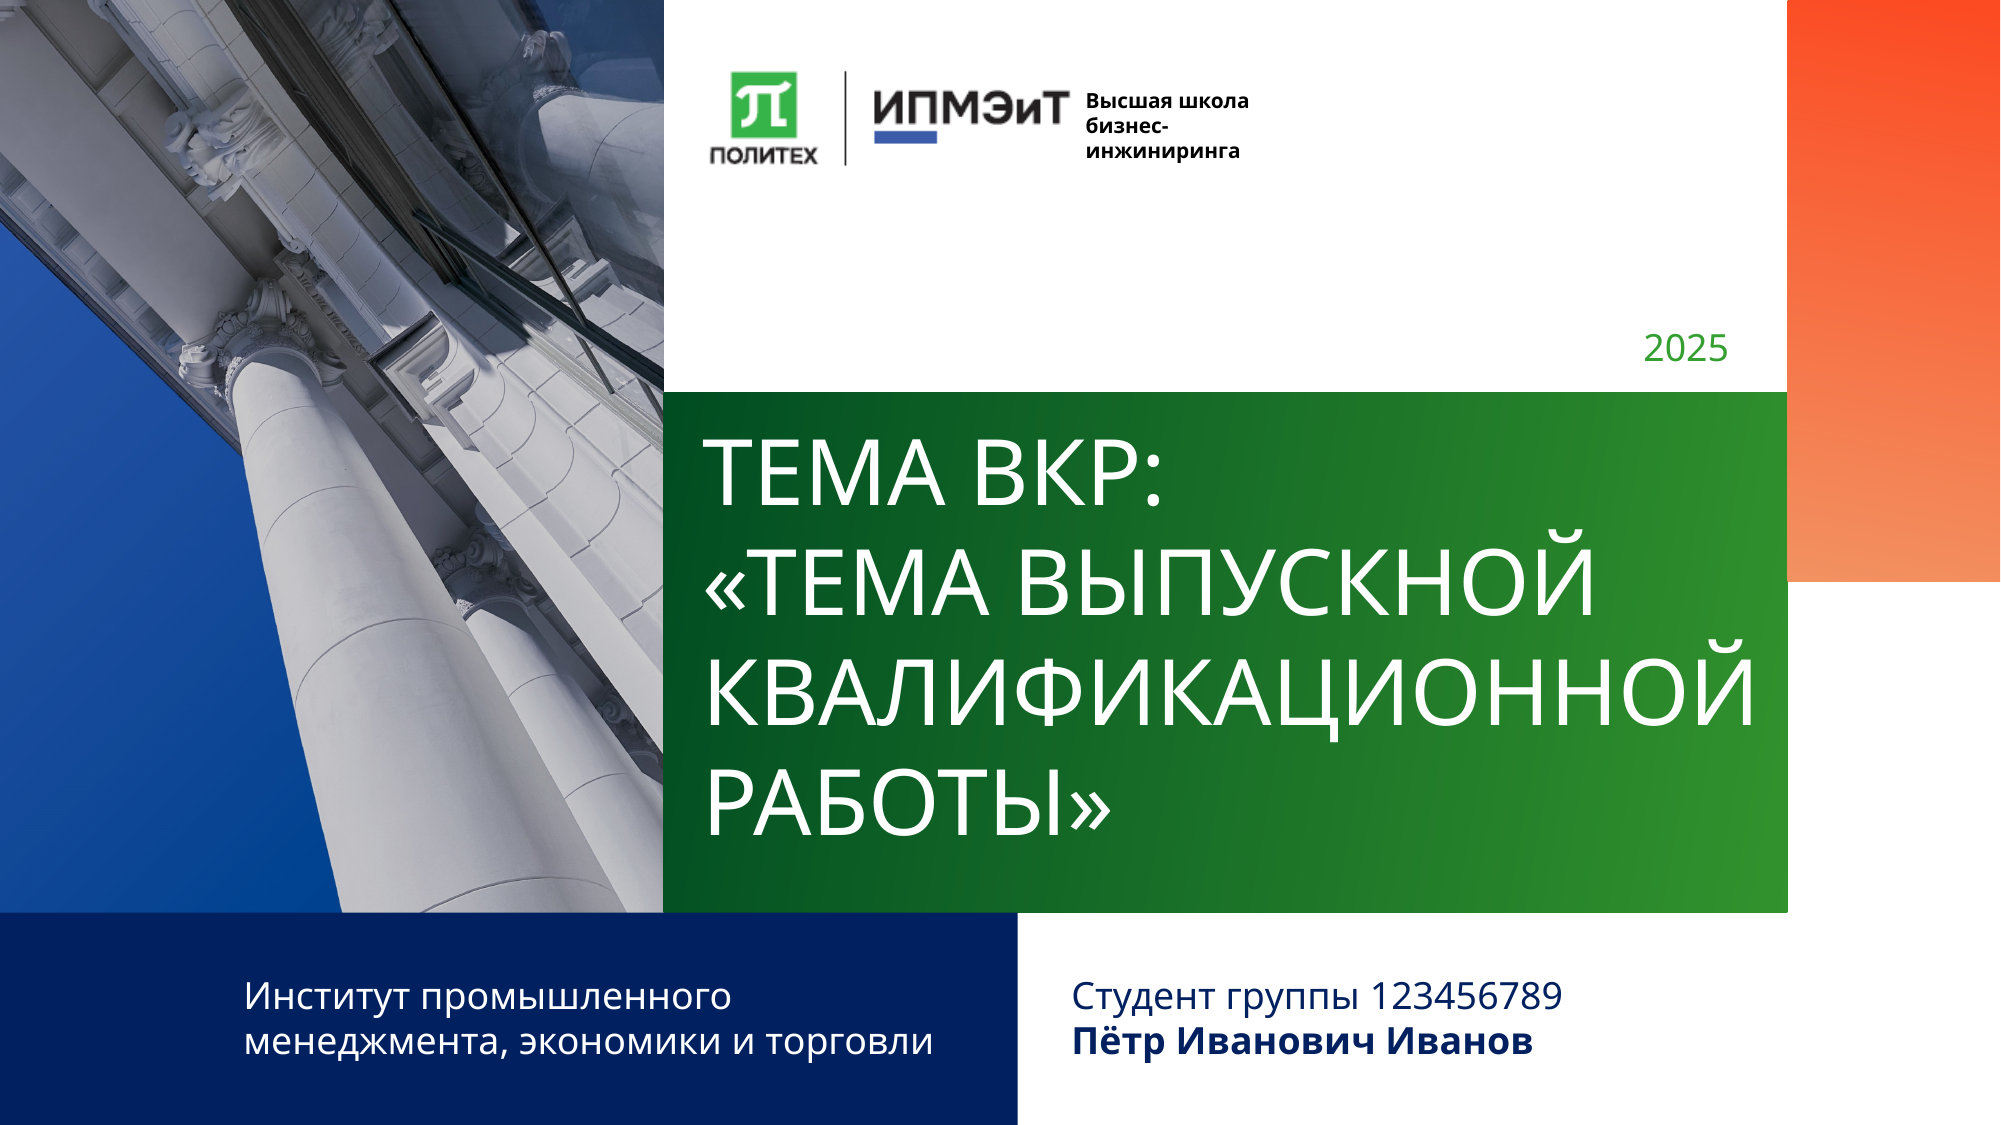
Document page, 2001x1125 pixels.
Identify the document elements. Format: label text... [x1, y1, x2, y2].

text_box Институт промышленного менеджмента, экономики и торговли [228, 964, 972, 1069]
text_box 2025 [1453, 317, 1745, 377]
text_box Студент группы 123456789 Пётр Иванович Иванов [1056, 964, 1788, 1069]
text_box ТЕМА ВКР: «ТЕМА ВЫПУСКНОЙ КВАЛИФИКАЦИОННОЙ РАБОТЫ» [687, 406, 1788, 862]
text_box [1787, 0, 2000, 583]
text_box [0, 912, 1019, 1125]
picture [0, 0, 664, 919]
text_box [668, 392, 1788, 913]
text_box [707, 51, 1328, 188]
